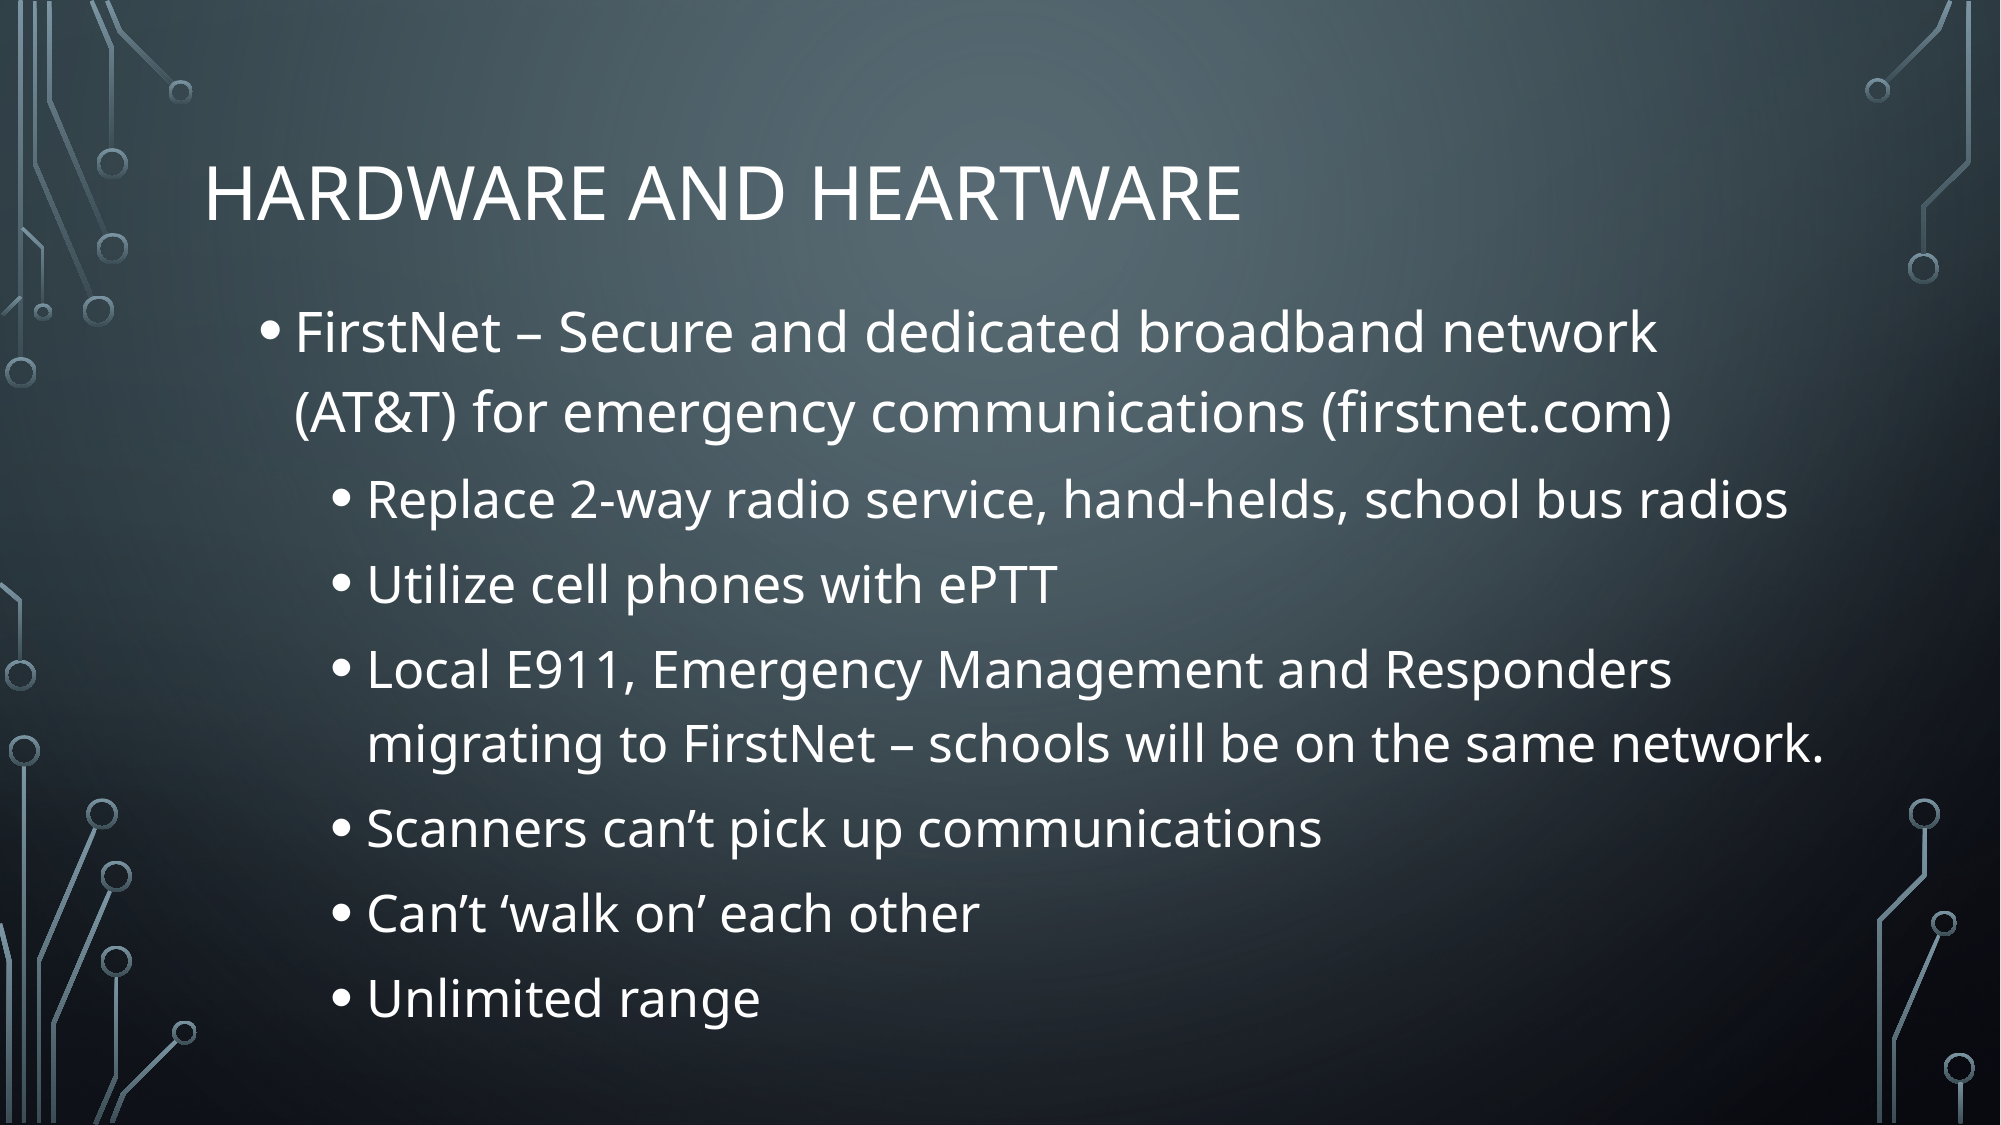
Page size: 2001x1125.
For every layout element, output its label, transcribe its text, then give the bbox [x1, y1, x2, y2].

list FirstNet – Secure and dedicated broadband network (AT&T) for emergency communications (firstnet.com) Replace 2-way radio service, hand-helds, school bus radios Utilize cell phones with ePTT Local E911, Emergency Management and Responders migrating to FirstNet – schools will be on the same network. Scanners can’t pick up communications Can’t ‘walk on’ each other Unlimited range [171, 275, 1845, 1099]
title Hardware and Heartware [187, 75, 1813, 275]
